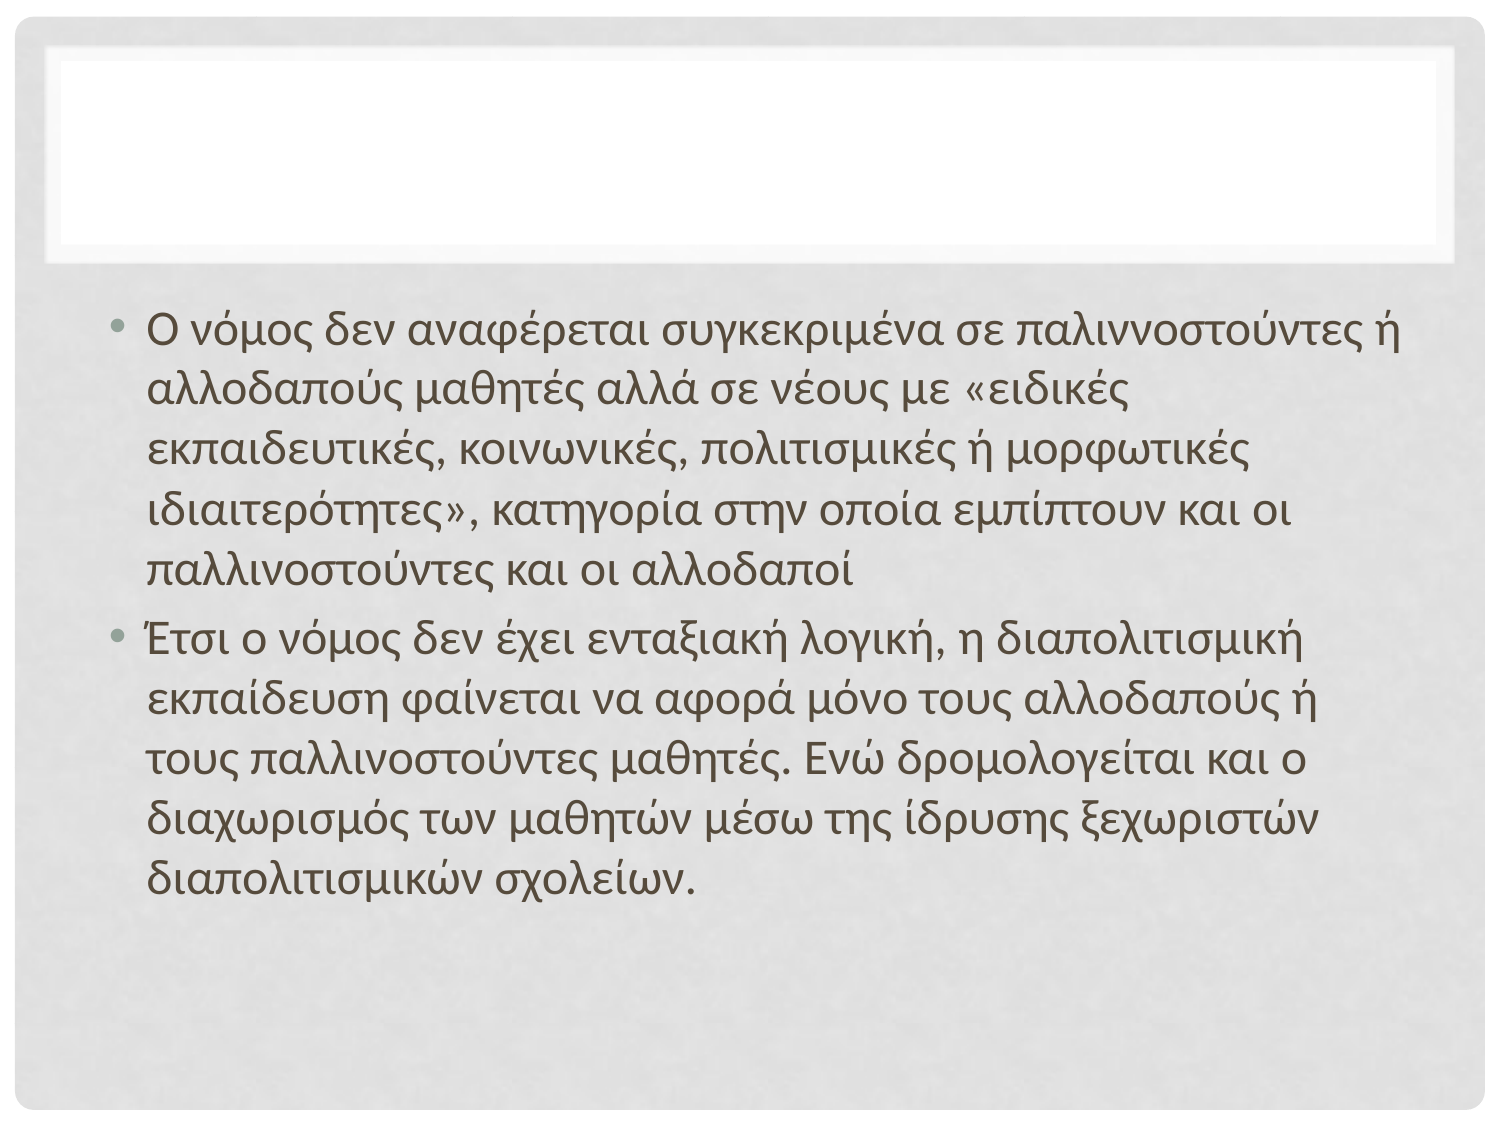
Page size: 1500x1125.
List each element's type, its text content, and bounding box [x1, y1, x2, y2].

list Ο νόμος δεν αναφέρεται συγκεκριμένα σε παλιννοστούντες ή αλλοδαπούς μαθητές αλλά σε νέους με «ειδικές εκπαιδευτικές, κοινωνικές, πολιτισμικές ή μορφωτικές ιδιαιτερότητες», κατηγορία στην οποία εμπίπτουν και οι παλλινοστούντες και οι αλλοδαποί Έτσι ο νόμος δεν έχει ενταξιακή λογική, η διαπολιτισμική εκπαίδευση φαίνεται να αφορά μόνο τους αλλοδαπούς ή τους παλλινοστούντες μαθητές. Ενώ δρομολογείται και ο διαχωρισμός των μαθητών μέσω της ίδρυσης ξεχωριστών διαπολιτισμικών σχολείων. [75, 287, 1425, 1005]
